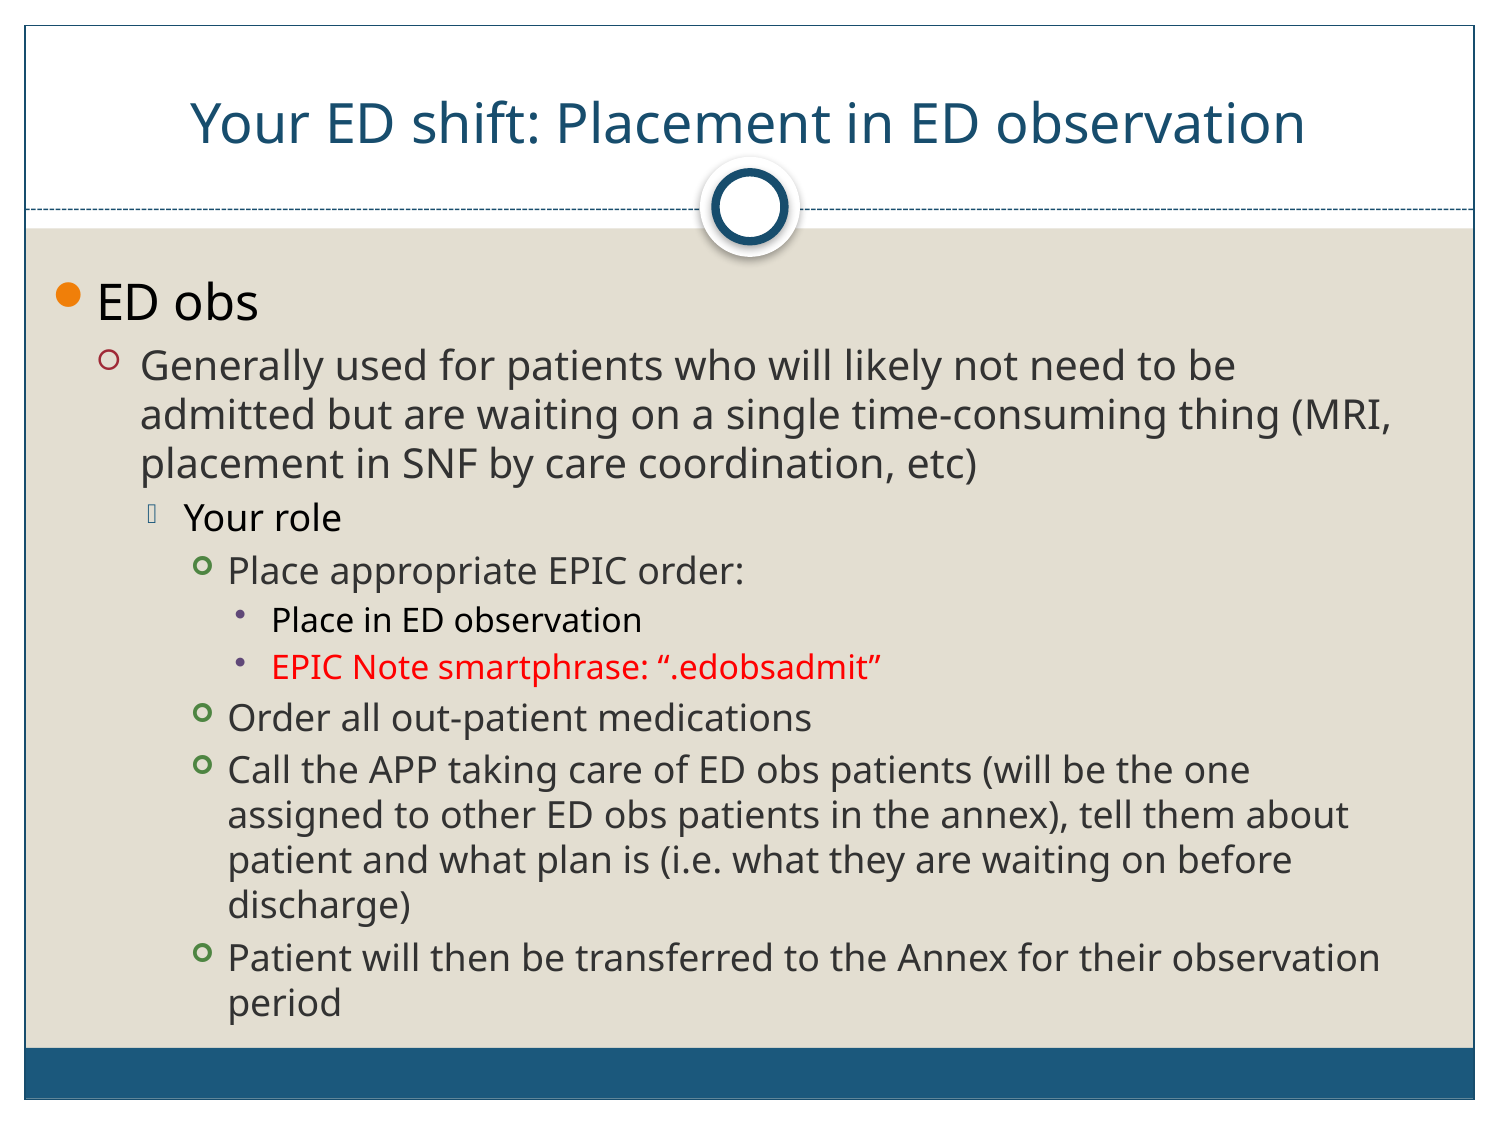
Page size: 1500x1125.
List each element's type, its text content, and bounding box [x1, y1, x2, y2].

list ED obs Generally used for patients who will likely not need to be admitted but are waiting on a single time-consuming thing (MRI, placement in SNF by care coordination, etc) Your role Place appropriate EPIC order: Place in ED observation EPIC Note smartphrase: “.edobsadmit” Order all out-patient medications Call the APP taking care of ED obs patients (will be the one assigned to other ED obs patients in the annex), tell them about patient and what plan is (i.e. what they are waiting on before discharge) Patient will then be transferred to the Annex for their observation period [37, 262, 1425, 1038]
title Your ED shift: Placement in ED observation [49, 37, 1450, 162]
